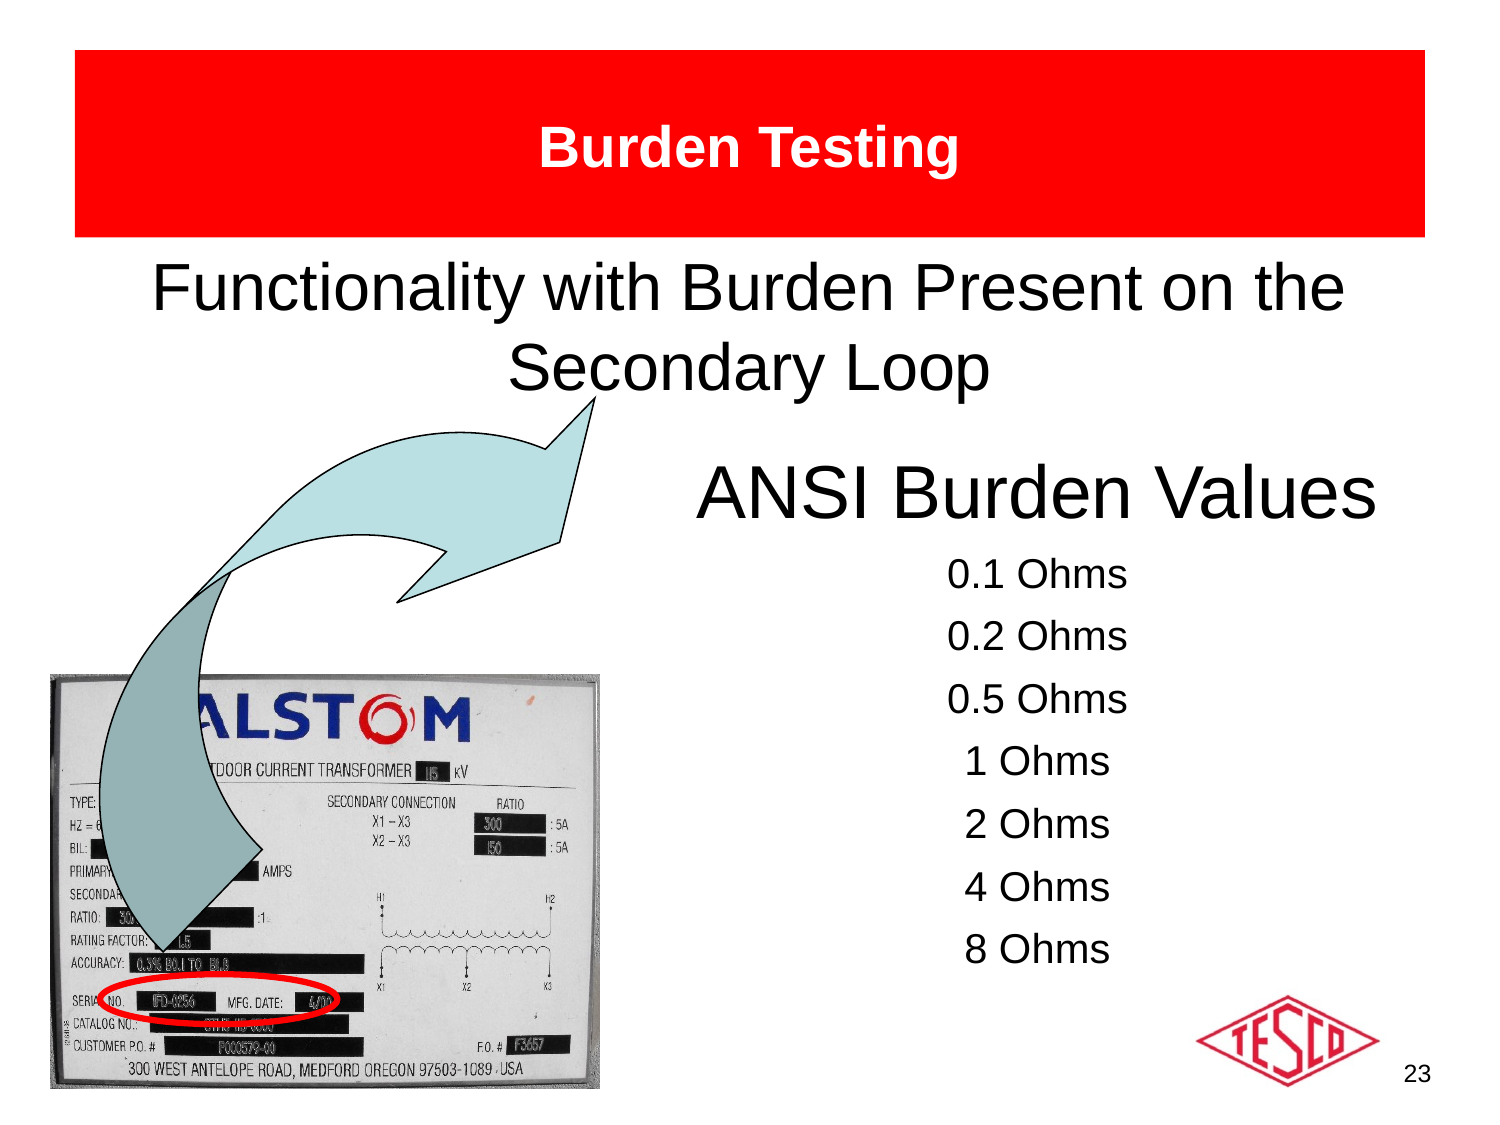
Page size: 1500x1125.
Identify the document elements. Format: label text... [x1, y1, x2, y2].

picture [49, 674, 601, 1089]
text_box [133, 398, 595, 673]
title Burden Testing [75, 50, 1425, 236]
picture [1189, 1042, 1390, 1092]
text_box Functionality with Burden Present on the Secondary Loop [0, 236, 1500, 412]
text_box ANSI Burden Values 0.1 Ohms 0.2 Ohms 0.5 Ohms 1 Ohms 2 Ohms 4 Ohms 8 Ohms [575, 436, 1500, 1042]
